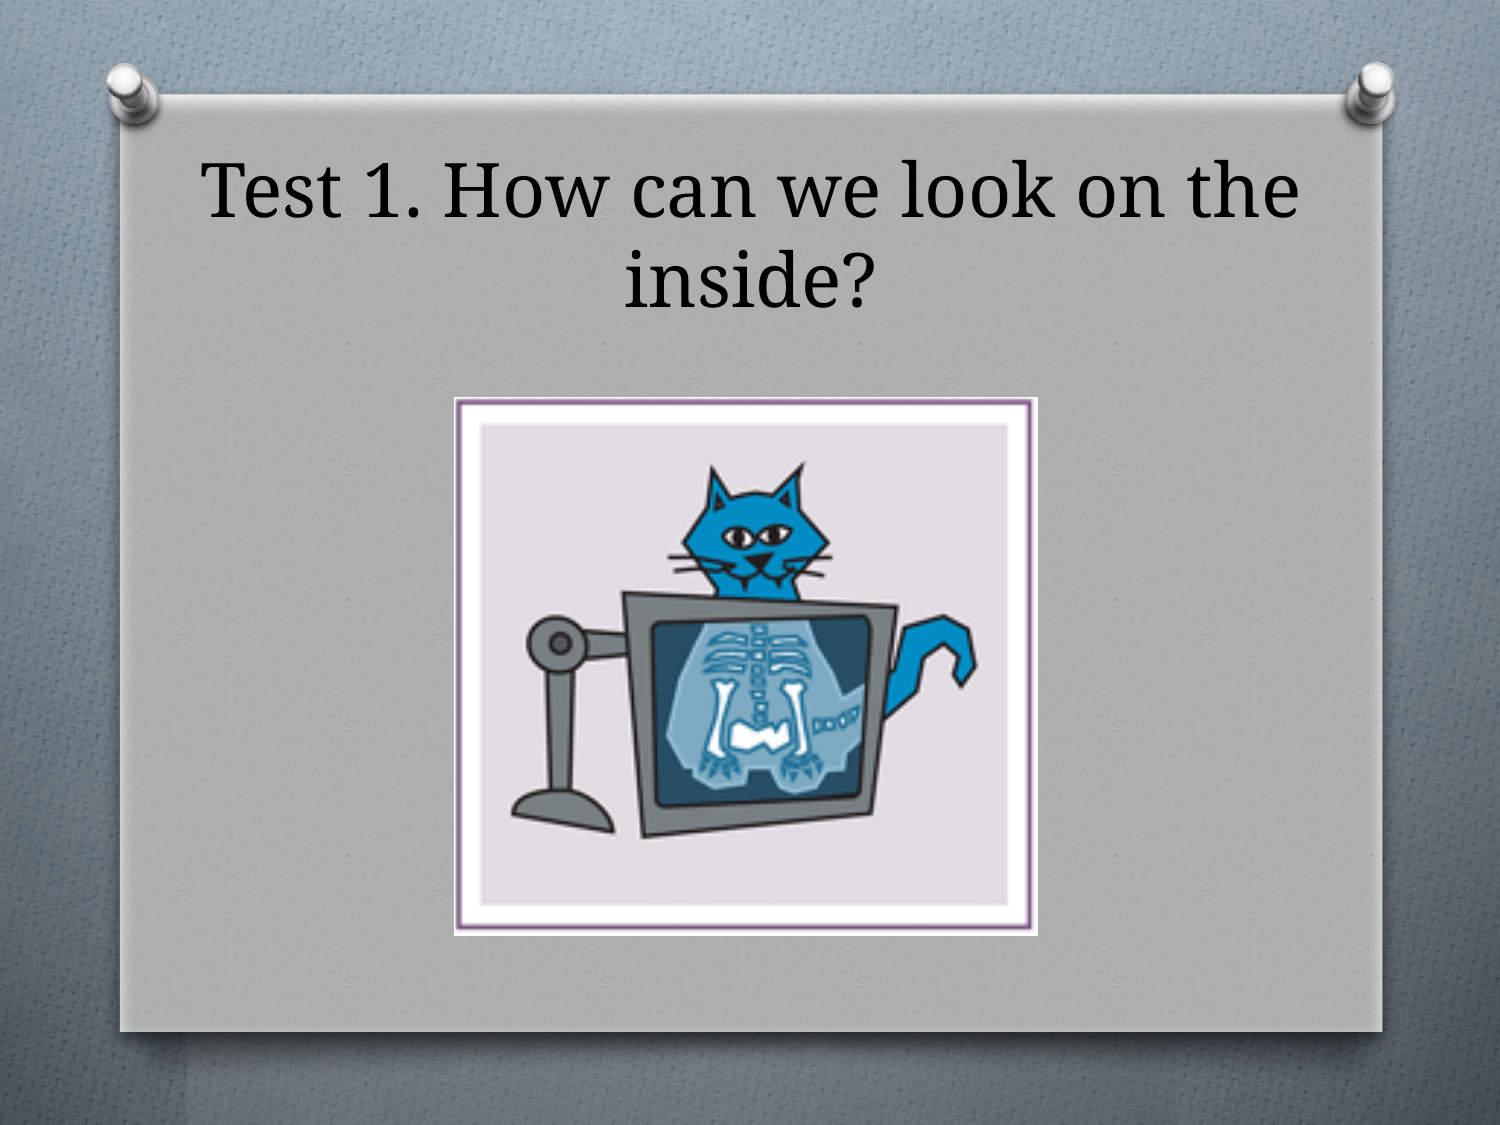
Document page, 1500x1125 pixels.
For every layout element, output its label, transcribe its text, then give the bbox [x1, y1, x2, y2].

title Test 1. How can we look on the inside? [179, 134, 1323, 332]
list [454, 396, 1038, 937]
picture [1317, 35, 1439, 156]
picture [75, 29, 198, 153]
